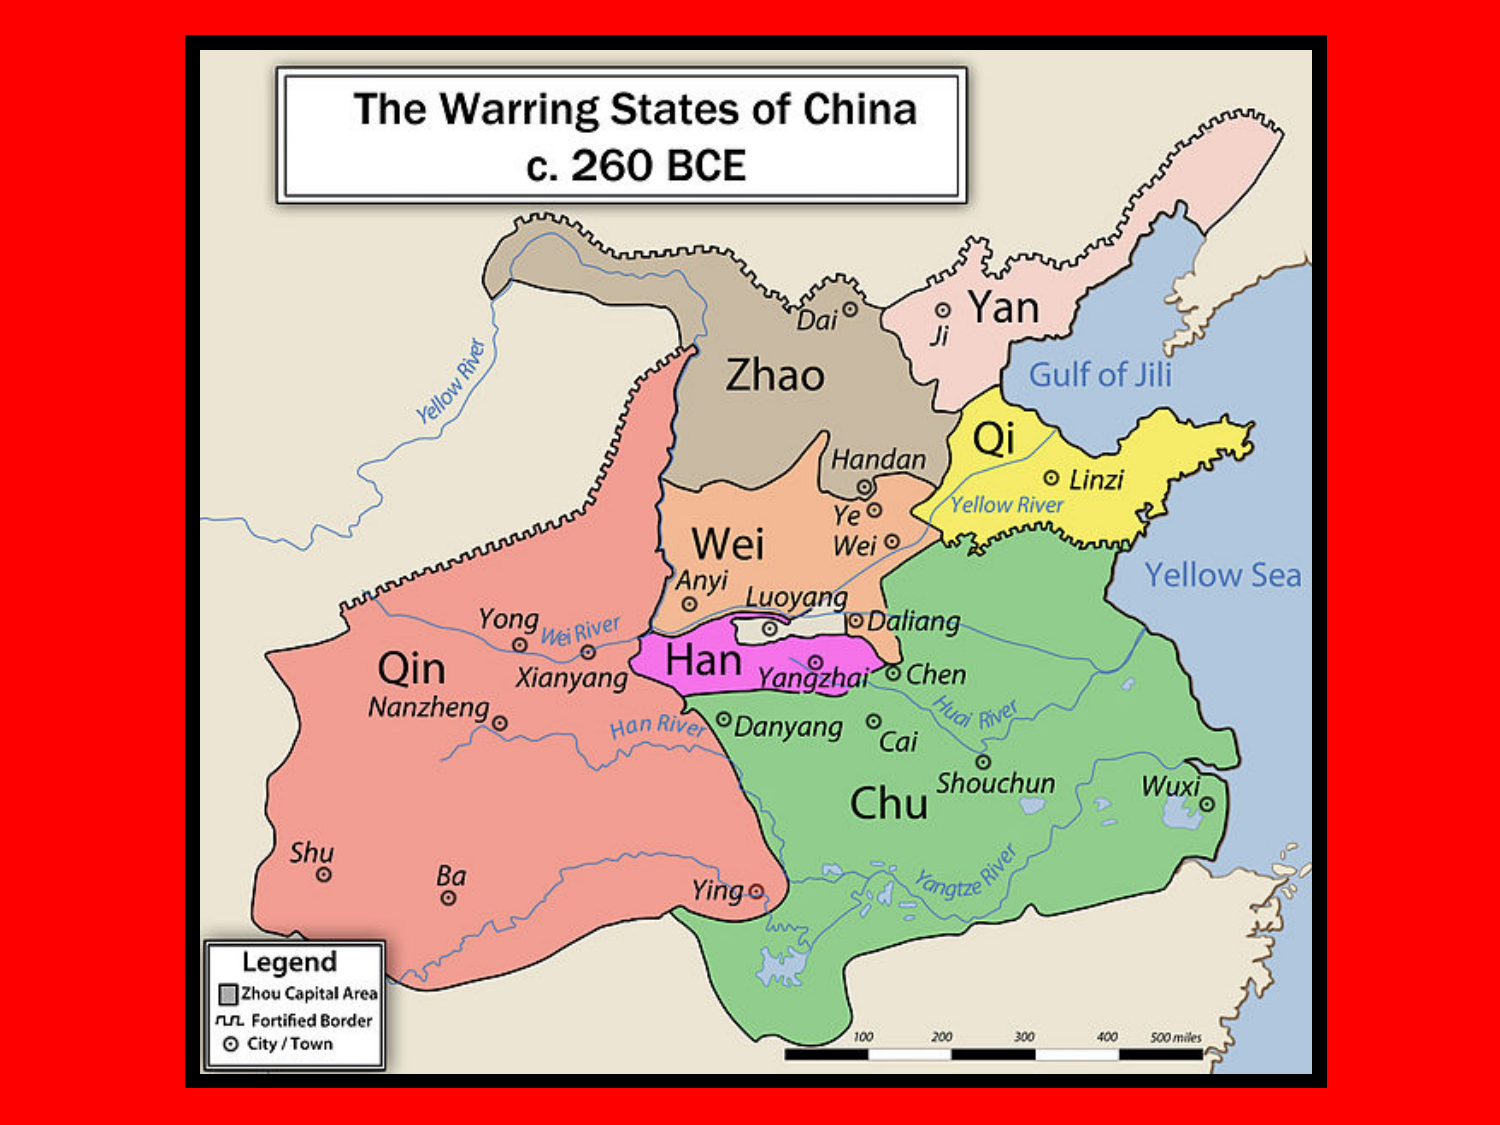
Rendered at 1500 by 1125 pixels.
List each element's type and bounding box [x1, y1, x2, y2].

picture [199, 49, 1313, 1074]
